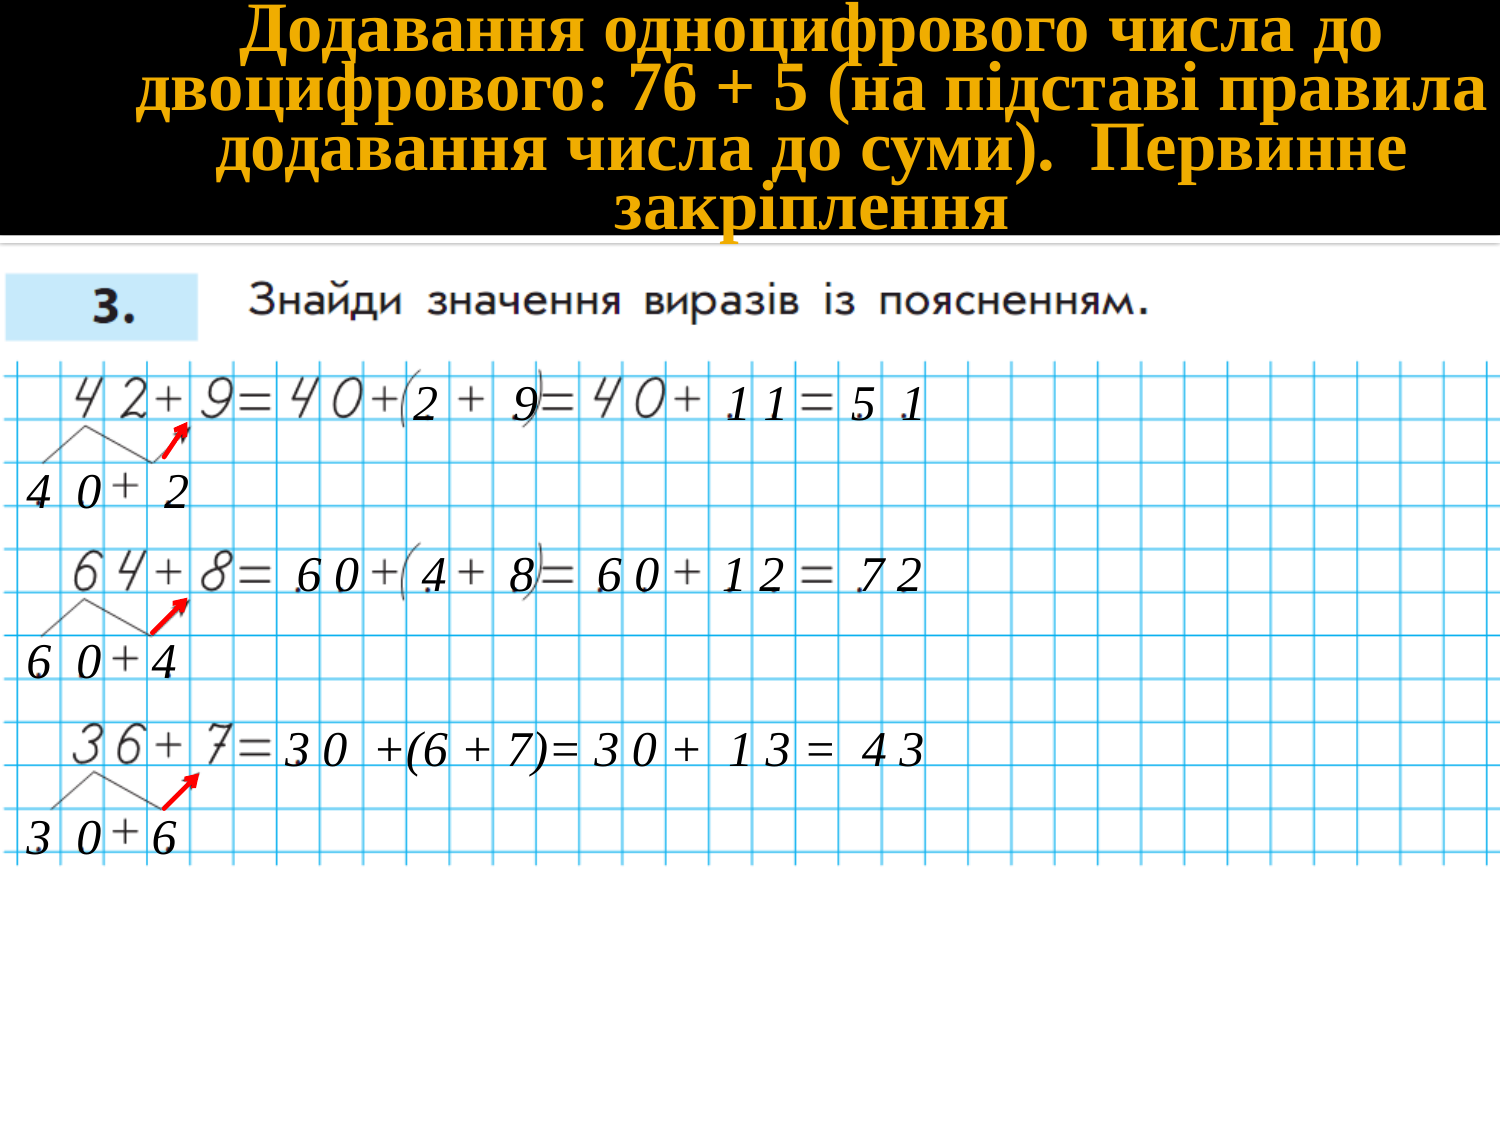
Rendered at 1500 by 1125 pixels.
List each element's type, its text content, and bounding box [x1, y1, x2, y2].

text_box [164, 773, 200, 809]
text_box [158, 427, 194, 452]
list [0, 267, 1500, 867]
title Додавання одноцифрового числа до двоцифрового: 76 + 5 (на підставі правила додавання числа до суми). Первинне закріплення [0, 35, 1500, 210]
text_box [152, 597, 188, 633]
